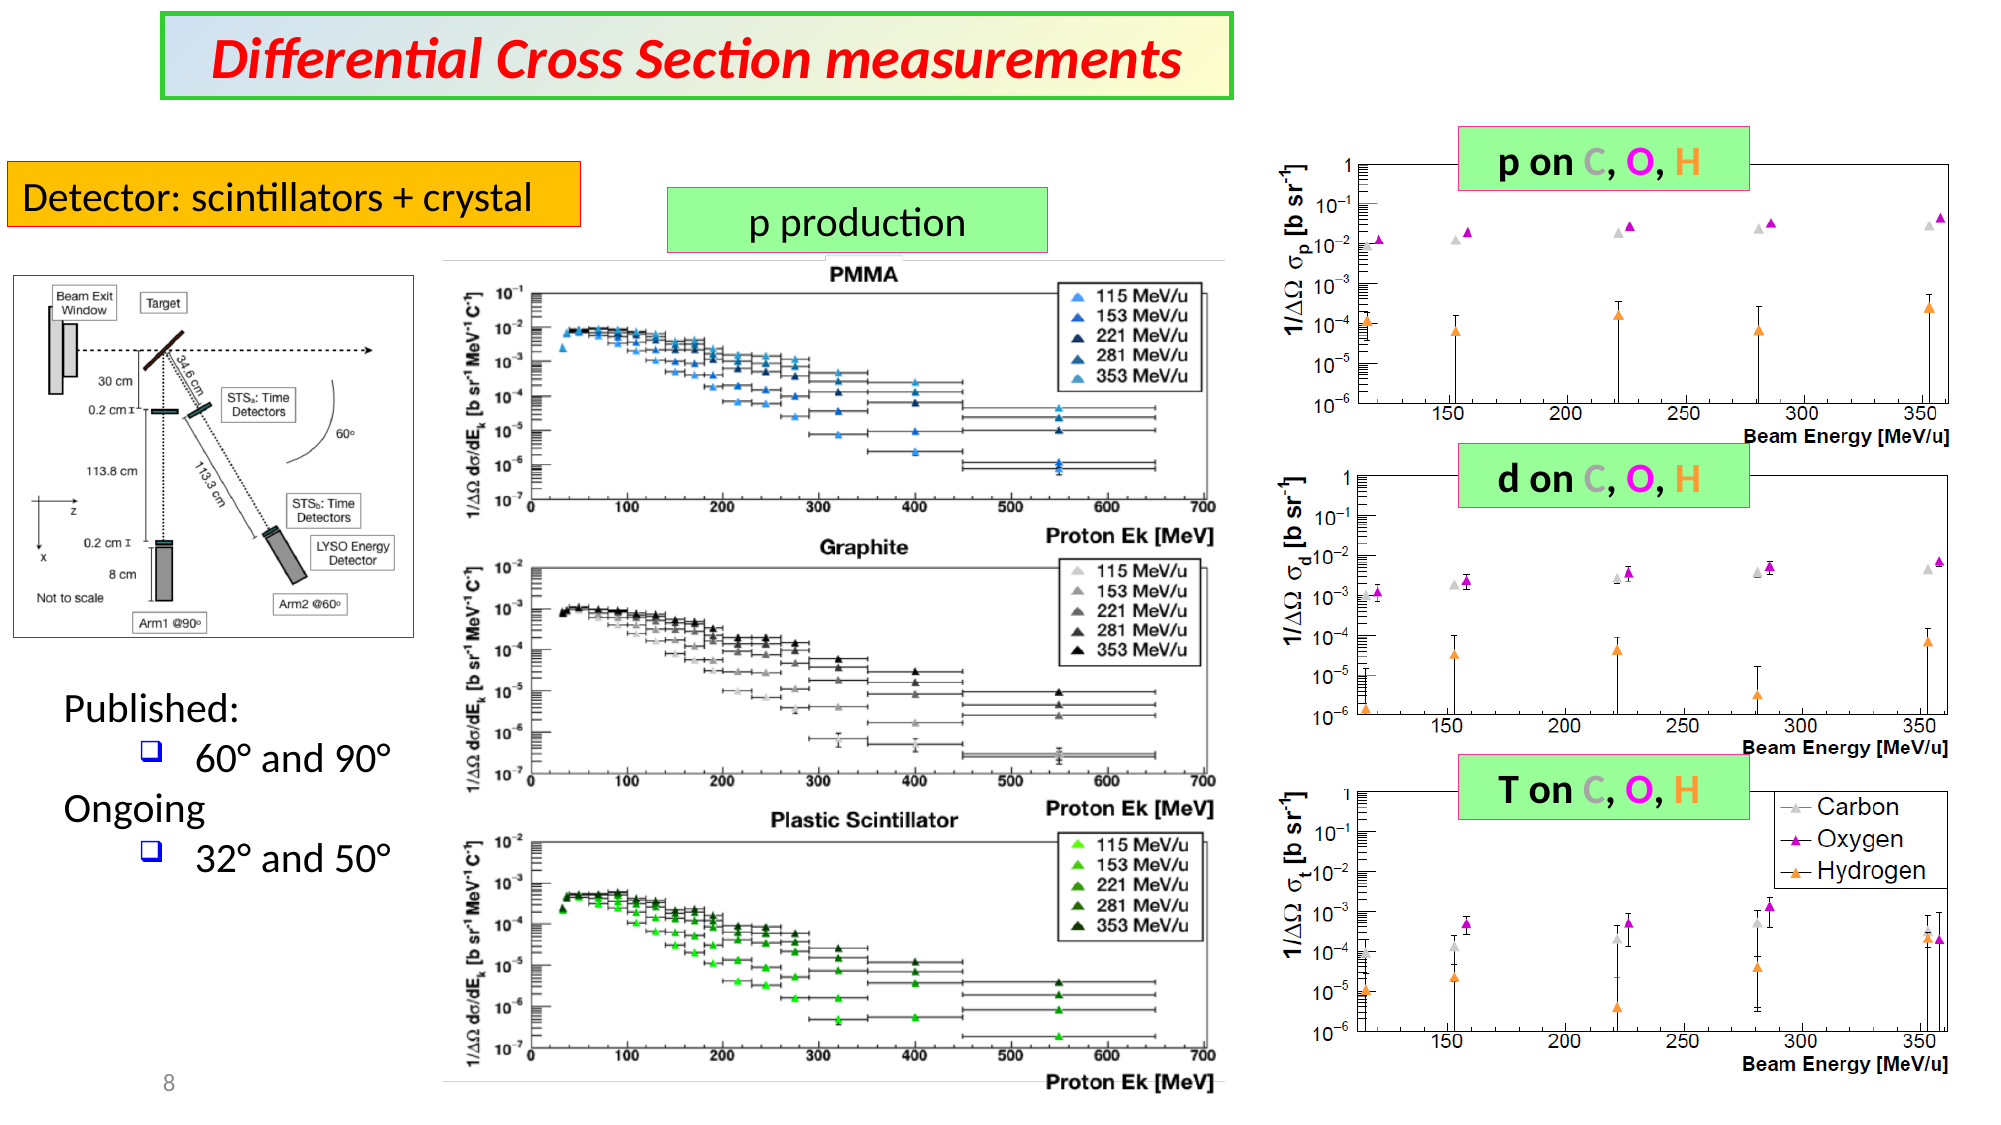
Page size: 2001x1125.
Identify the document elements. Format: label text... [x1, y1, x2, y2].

slide_number 8 [120, 1051, 191, 1112]
text_box Differential Cross Section measurements [162, 13, 1232, 98]
picture [427, 238, 1244, 1109]
picture [13, 275, 414, 638]
text_box Detector: scintillators + crystal [7, 161, 581, 227]
picture [1254, 128, 1996, 1109]
text_box Published: 60° and 90° Ongoing 32° and 50° [48, 673, 417, 889]
text_box p production [667, 187, 1048, 238]
